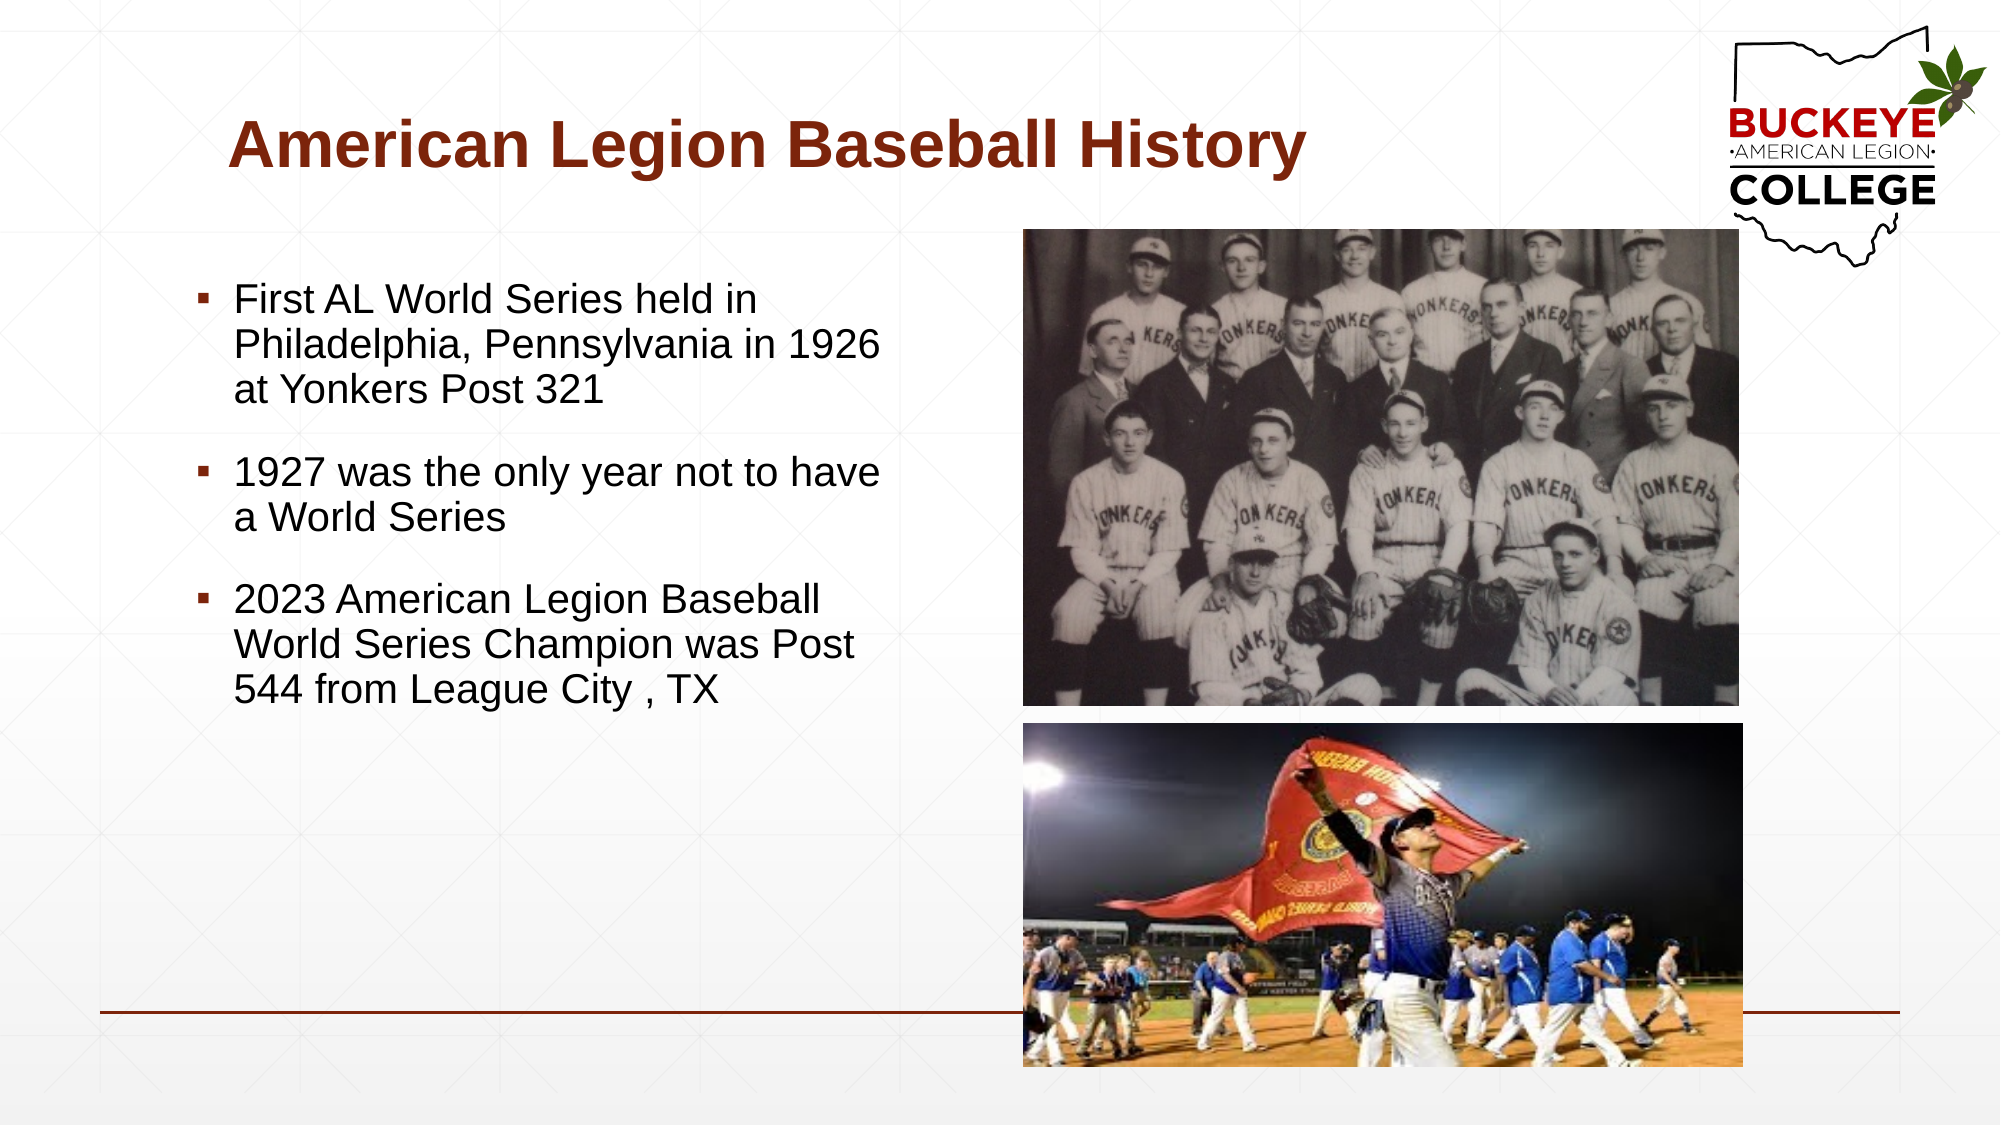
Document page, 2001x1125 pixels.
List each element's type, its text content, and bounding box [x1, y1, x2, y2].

title American Legion Baseball History [212, 82, 1788, 271]
picture [1023, 723, 1743, 1067]
picture [1710, 17, 1989, 276]
list First AL World Series held in Philadelphia, Pennsylvania in 1926 at Yonkers Post 321 1927 was the only year not to have a World Series 2023 American Legion Baseball World Series Champion was Post 544 from League City , TX [181, 270, 903, 1027]
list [1023, 229, 1739, 706]
